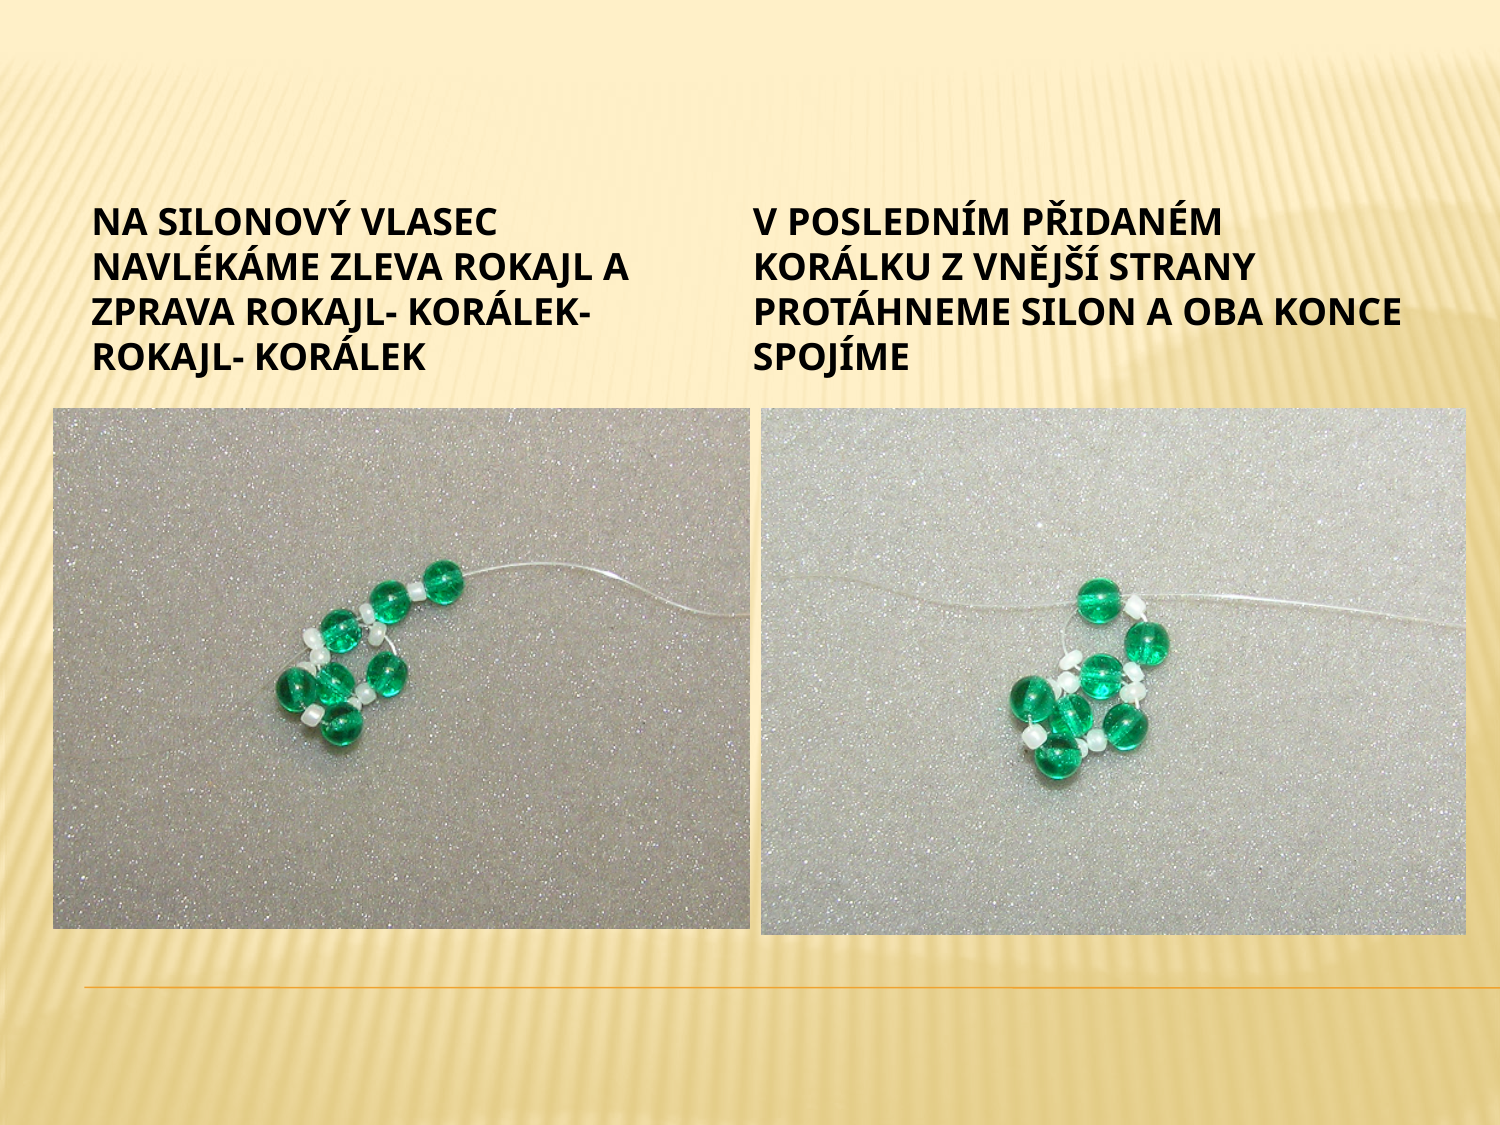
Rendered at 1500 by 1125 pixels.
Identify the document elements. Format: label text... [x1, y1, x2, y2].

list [761, 408, 1466, 935]
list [52, 408, 751, 929]
list V posledním přidaném korálku z vnější strany protáhneme silon a oba konce spojíme [738, 219, 1425, 357]
list Na silonový vlasec navlékáme zleva rokajl a zprava rokajl- korálek-rokajl- korálek [76, 219, 738, 357]
